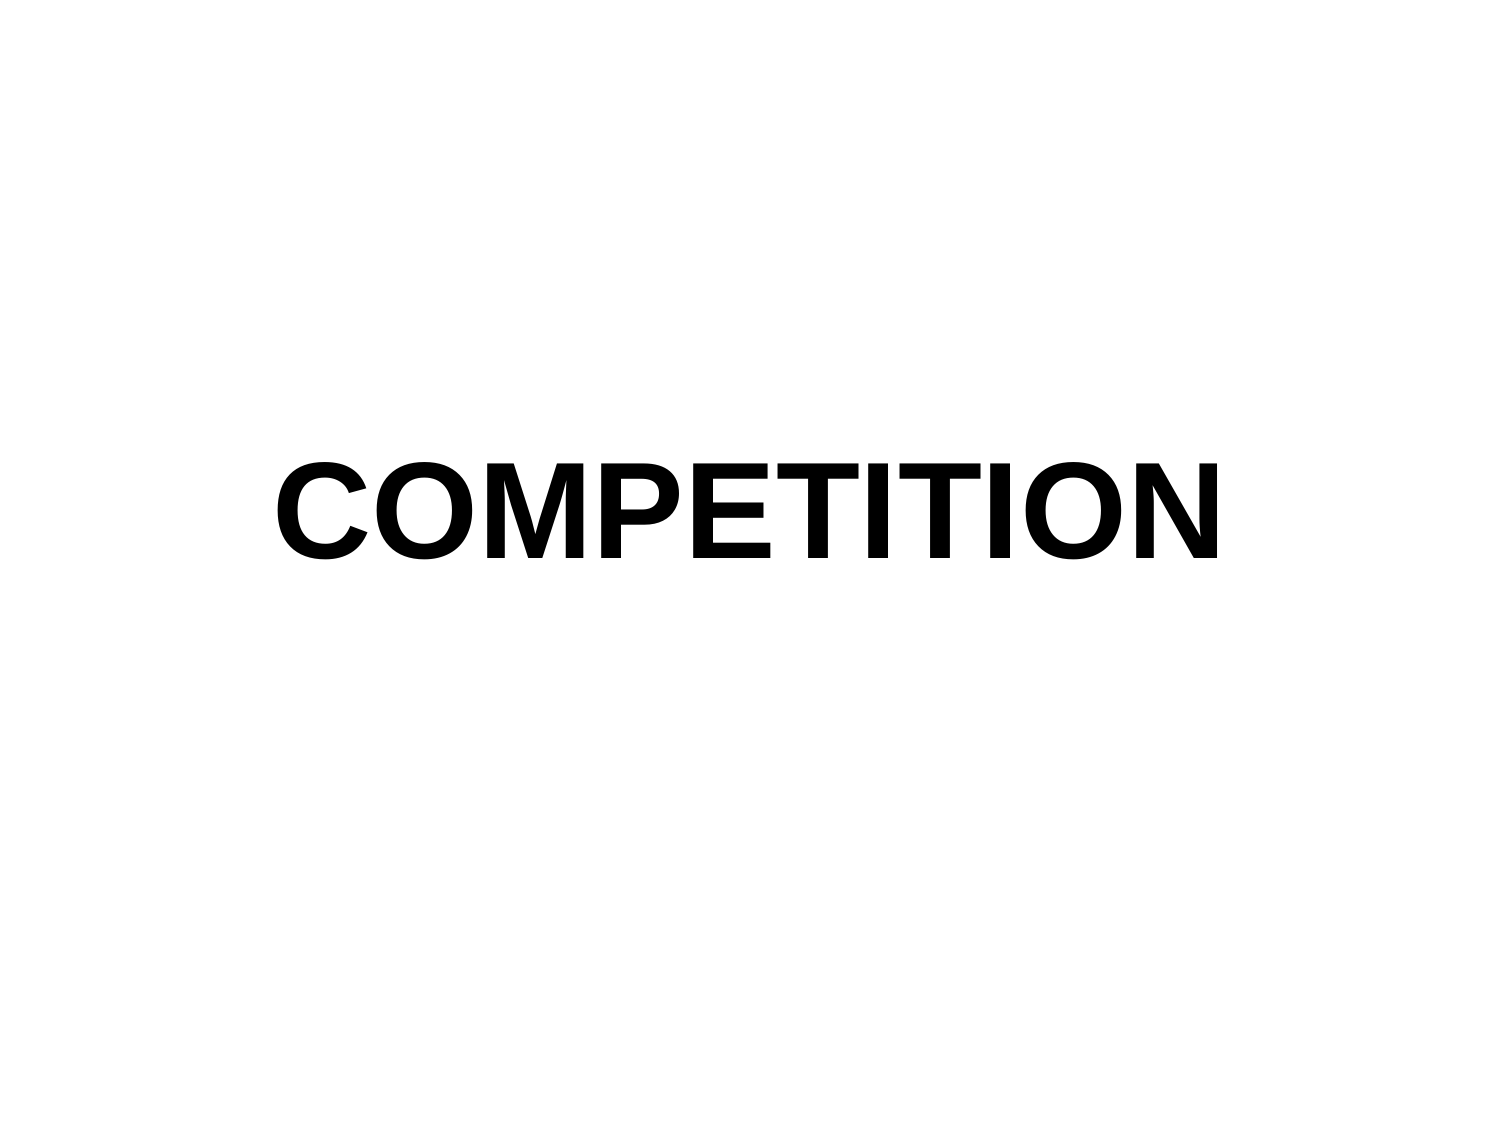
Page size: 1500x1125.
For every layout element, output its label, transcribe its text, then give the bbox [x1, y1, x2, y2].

text_box COMPETITION [257, 413, 1243, 594]
